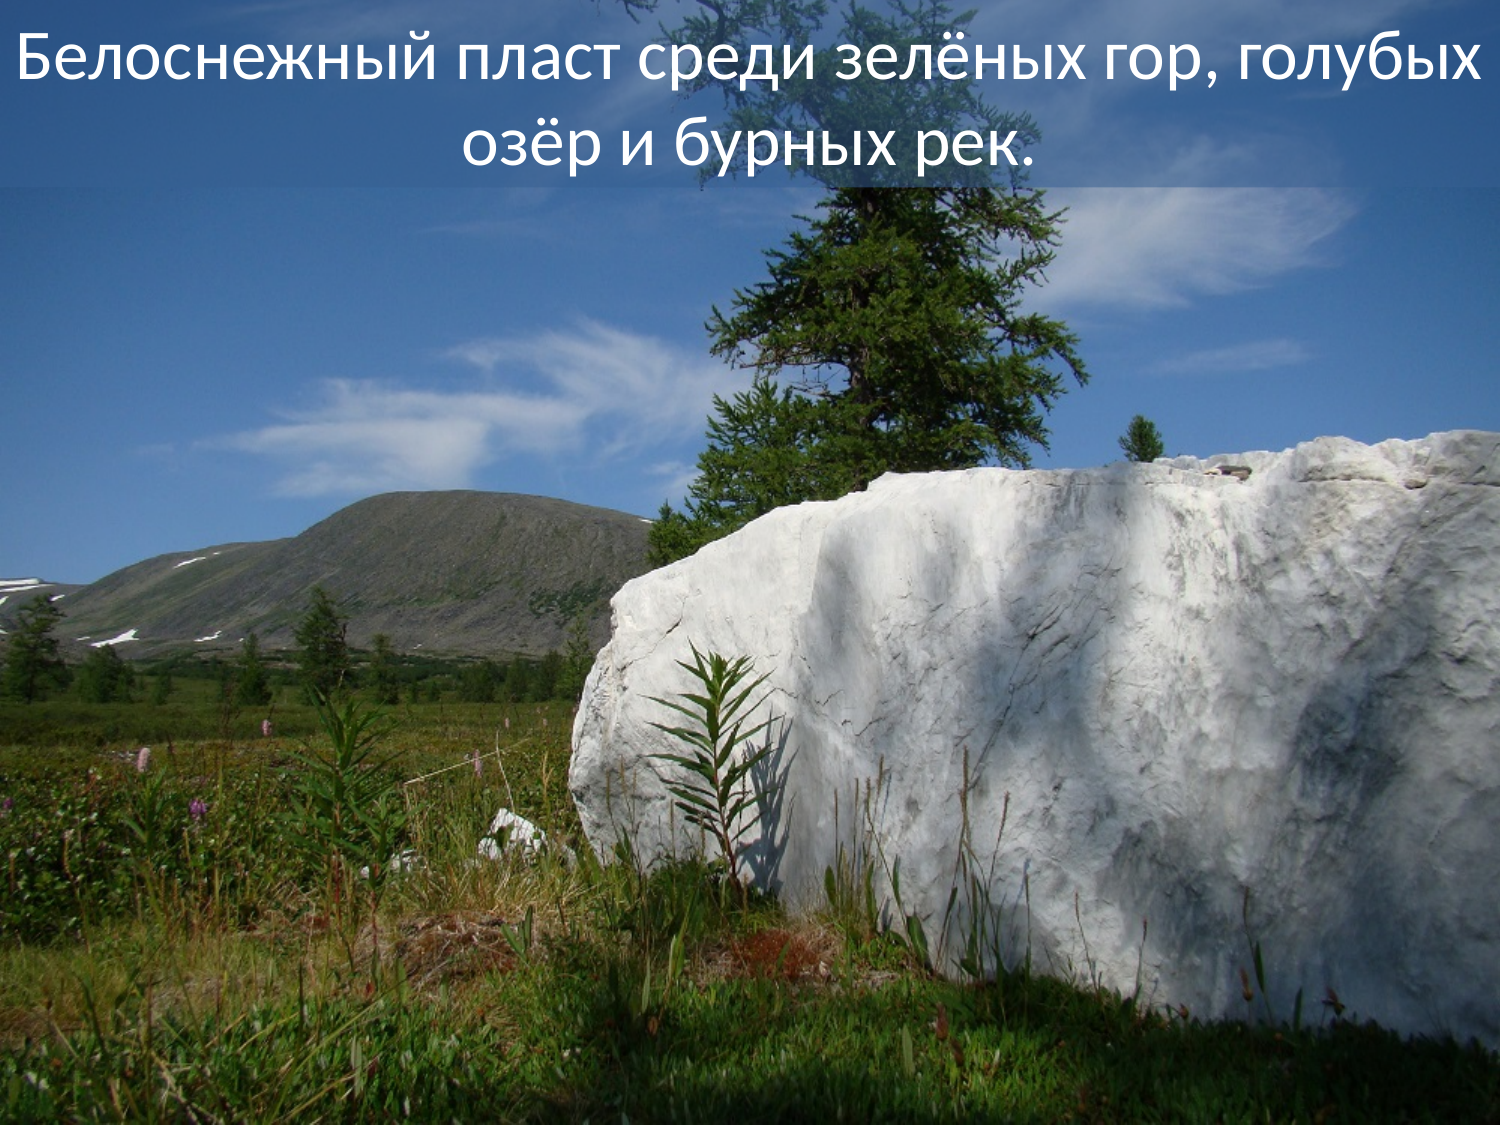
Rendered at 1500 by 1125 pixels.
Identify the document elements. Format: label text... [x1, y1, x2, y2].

title Белоснежный пласт среди зелёных гор, голубых озёр и бурных рек. [0, 0, 1500, 188]
picture [0, 188, 1500, 1125]
